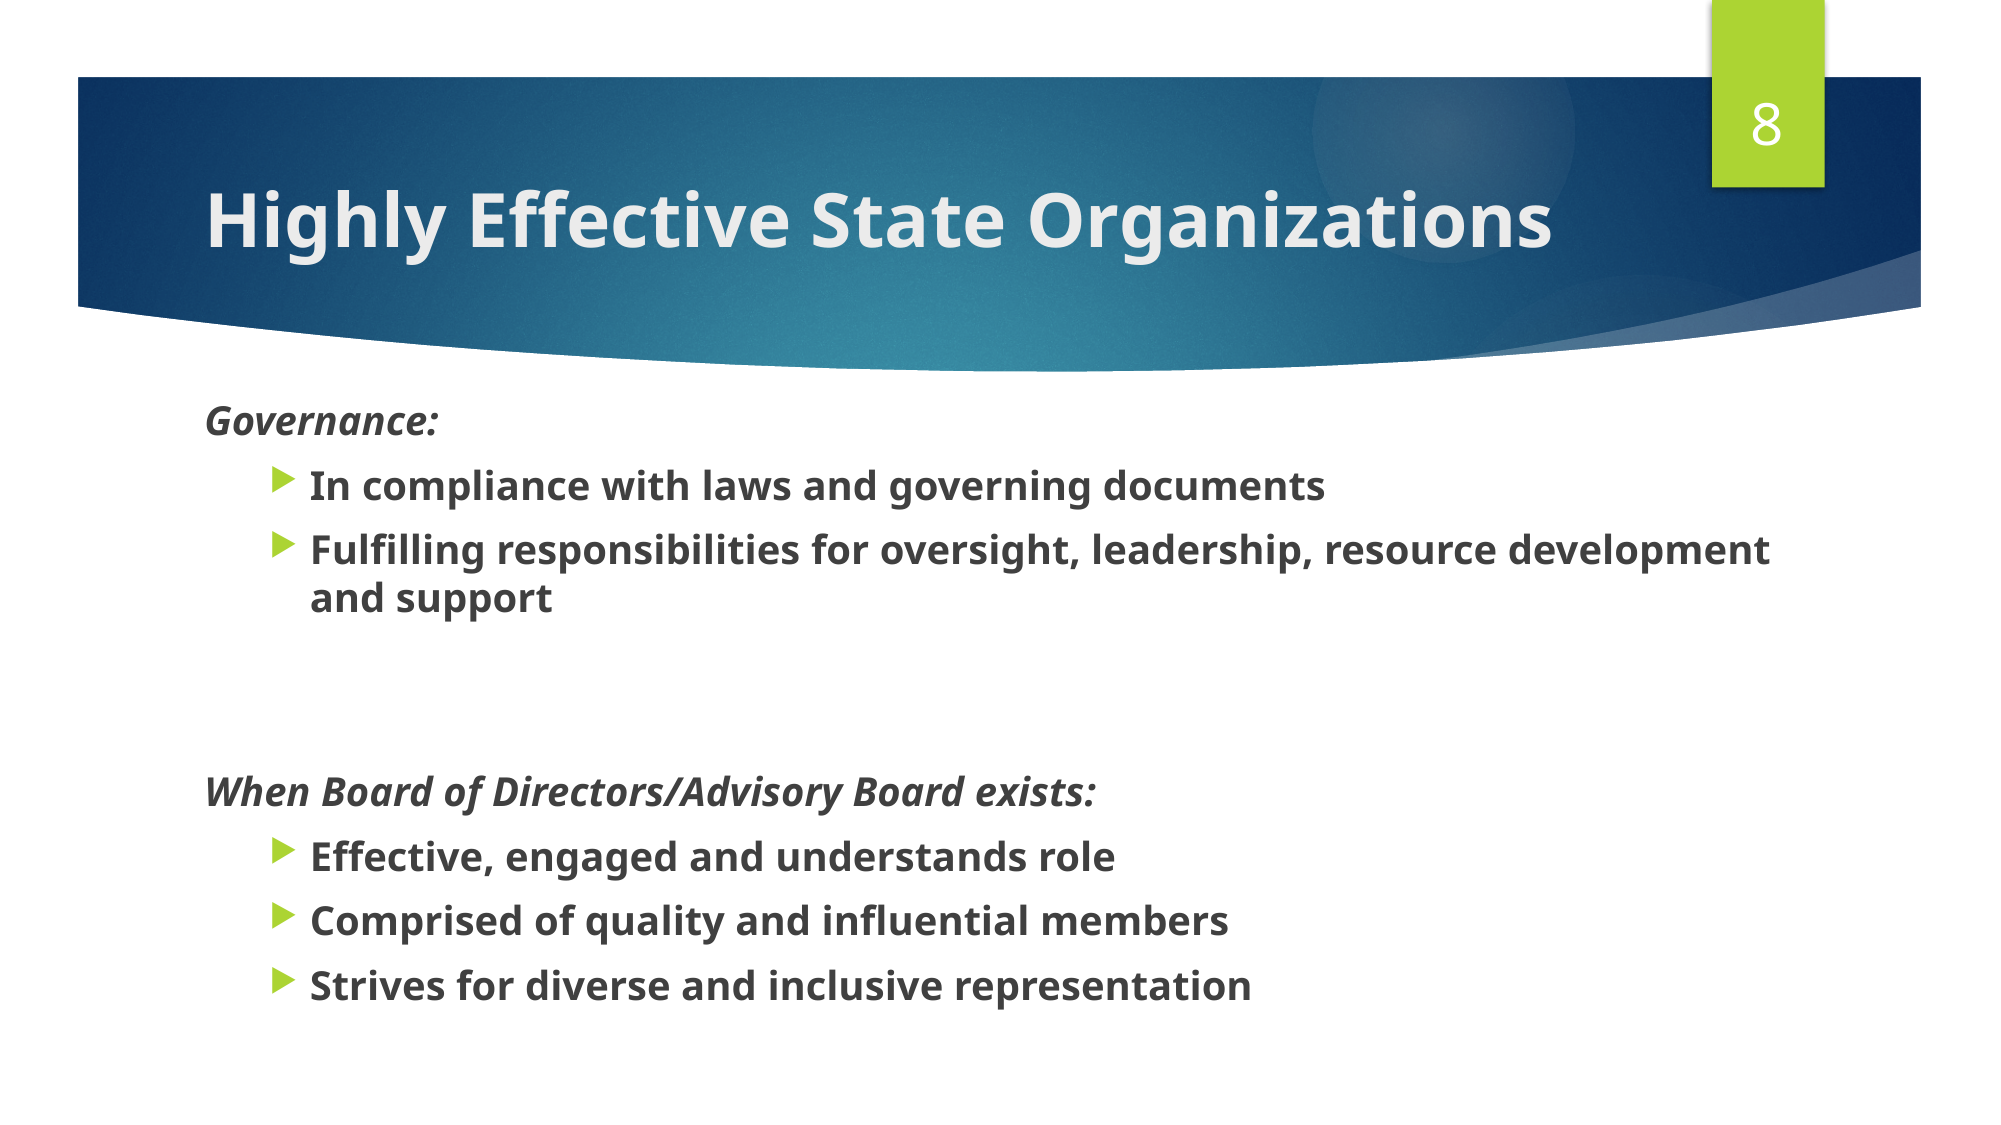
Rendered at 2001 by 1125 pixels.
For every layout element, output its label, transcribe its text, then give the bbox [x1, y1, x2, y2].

title Highly Effective State Organizations [189, 159, 1627, 276]
slide_number 8 [1698, 48, 1836, 175]
list Governance: In compliance with laws and governing documents Fulfilling responsibilities for oversight, leadership, resource development and support When Board of Directors/Advisory Board exists: Effective, engaged and understands role Comprised of quality and influential members Strives for diverse and inclusive representation [189, 388, 1796, 1089]
